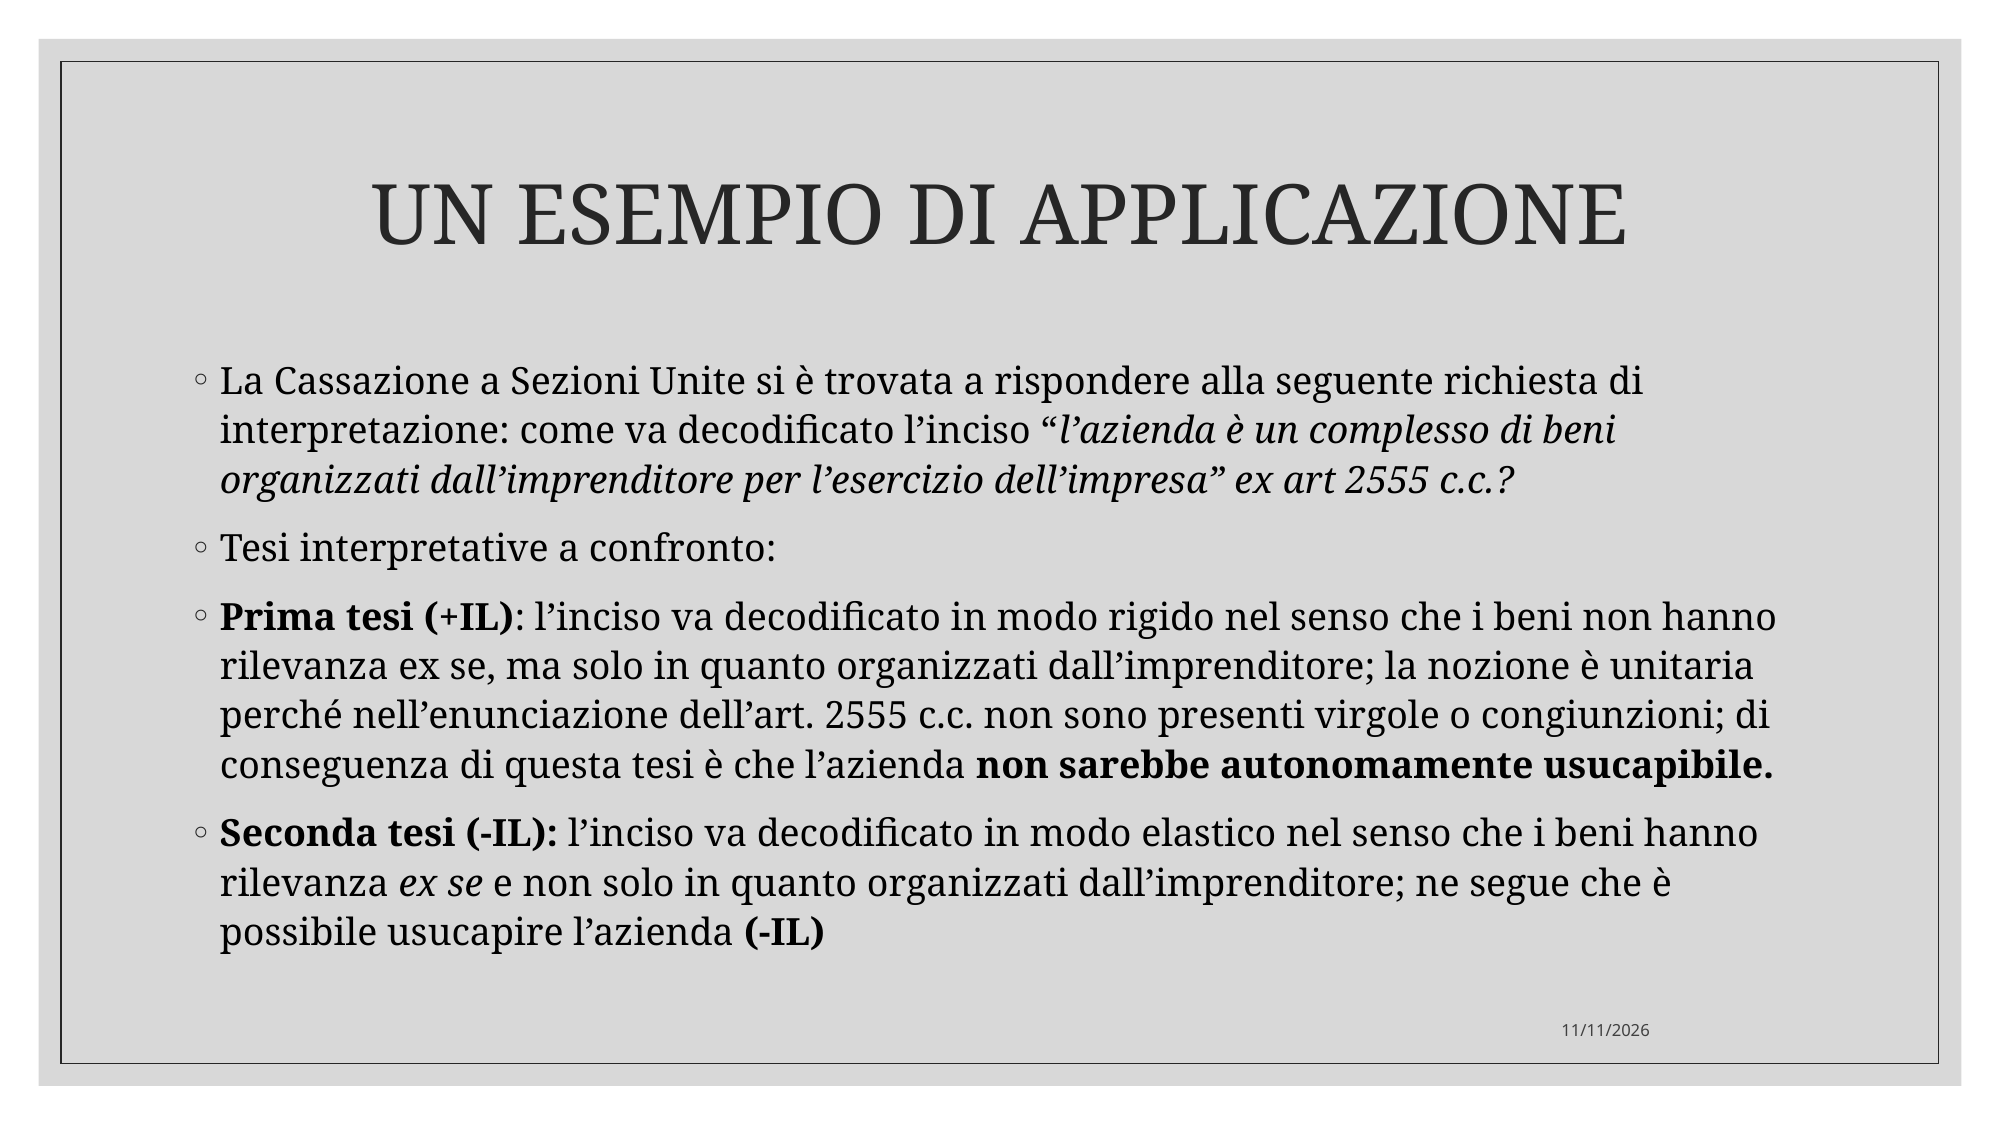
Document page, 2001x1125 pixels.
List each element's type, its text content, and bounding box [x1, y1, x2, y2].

title UN ESEMPIO DI APPLICAZIONE [174, 105, 1825, 331]
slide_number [1190, 990, 1665, 1050]
list La Cassazione a Sezioni Unite si è trovata a rispondere alla seguente richiesta di interpretazione: come va decodificato l’inciso “l’azienda è un complesso di beni organizzati dall’imprenditore per l’esercizio dell’impresa” ex art 2555 c.c.? Tesi interpretative a confronto: Prima tesi (+IL): l’inciso va decodificato in modo rigido nel senso che i beni non hanno rilevanza ex se, ma solo in quanto organizzati dall’imprenditore; la nozione è unitaria perché nell’enunciazione dell’art. 2555 c.c. non sono presenti virgole o congiunzioni; di conseguenza di questa tesi è che l’azienda non sarebbe autonomamente usucapibile. Seconda tesi (-IL): l’inciso va decodificato in modo elastico nel senso che i beni hanno rilevanza ex se e non solo in quanto organizzati dall’imprenditore; ne segue che è possibile usucapire l’azienda (-IL) [174, 345, 1825, 977]
